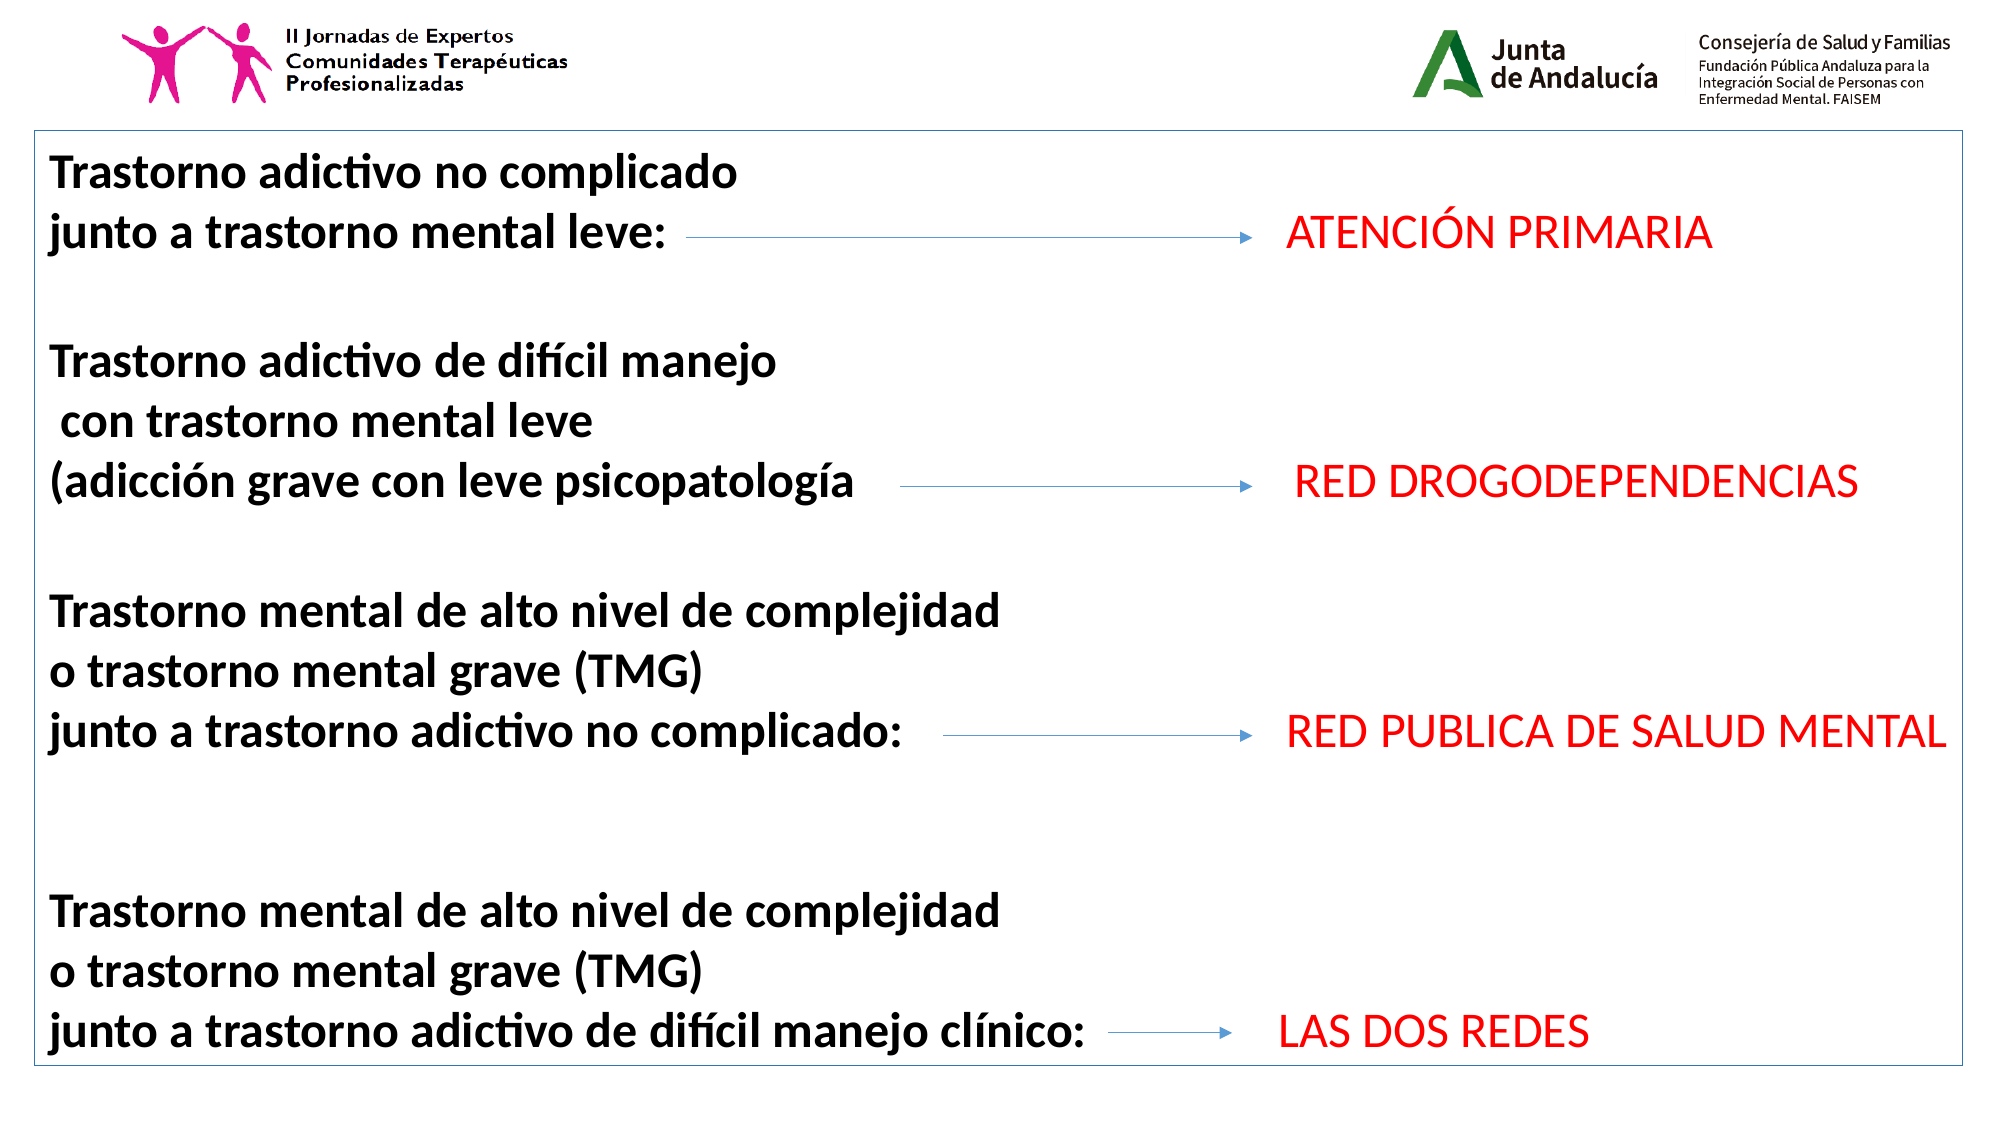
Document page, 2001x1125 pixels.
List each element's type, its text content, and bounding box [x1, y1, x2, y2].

picture [111, 5, 588, 121]
text_box Trastorno adictivo no complicado junto a trastorno mental leve: ATENCIÓN PRIMARIA Trastorno adictivo de difícil manejo con trastorno mental leve (adicción grave con leve psicopatología RED DROGODEPENDENCIAS Trastorno mental de alto nivel de complejidad o trastorno mental grave (TMG) junto a trastorno adictivo no complicado: RED PUBLICA DE SALUD MENTAL Trastorno mental de alto nivel de complejidad o trastorno mental grave (TMG) junto a trastorno adictivo de difícil manejo clínico: LAS DOS REDES [34, 130, 1963, 1066]
picture [1412, 30, 1950, 104]
